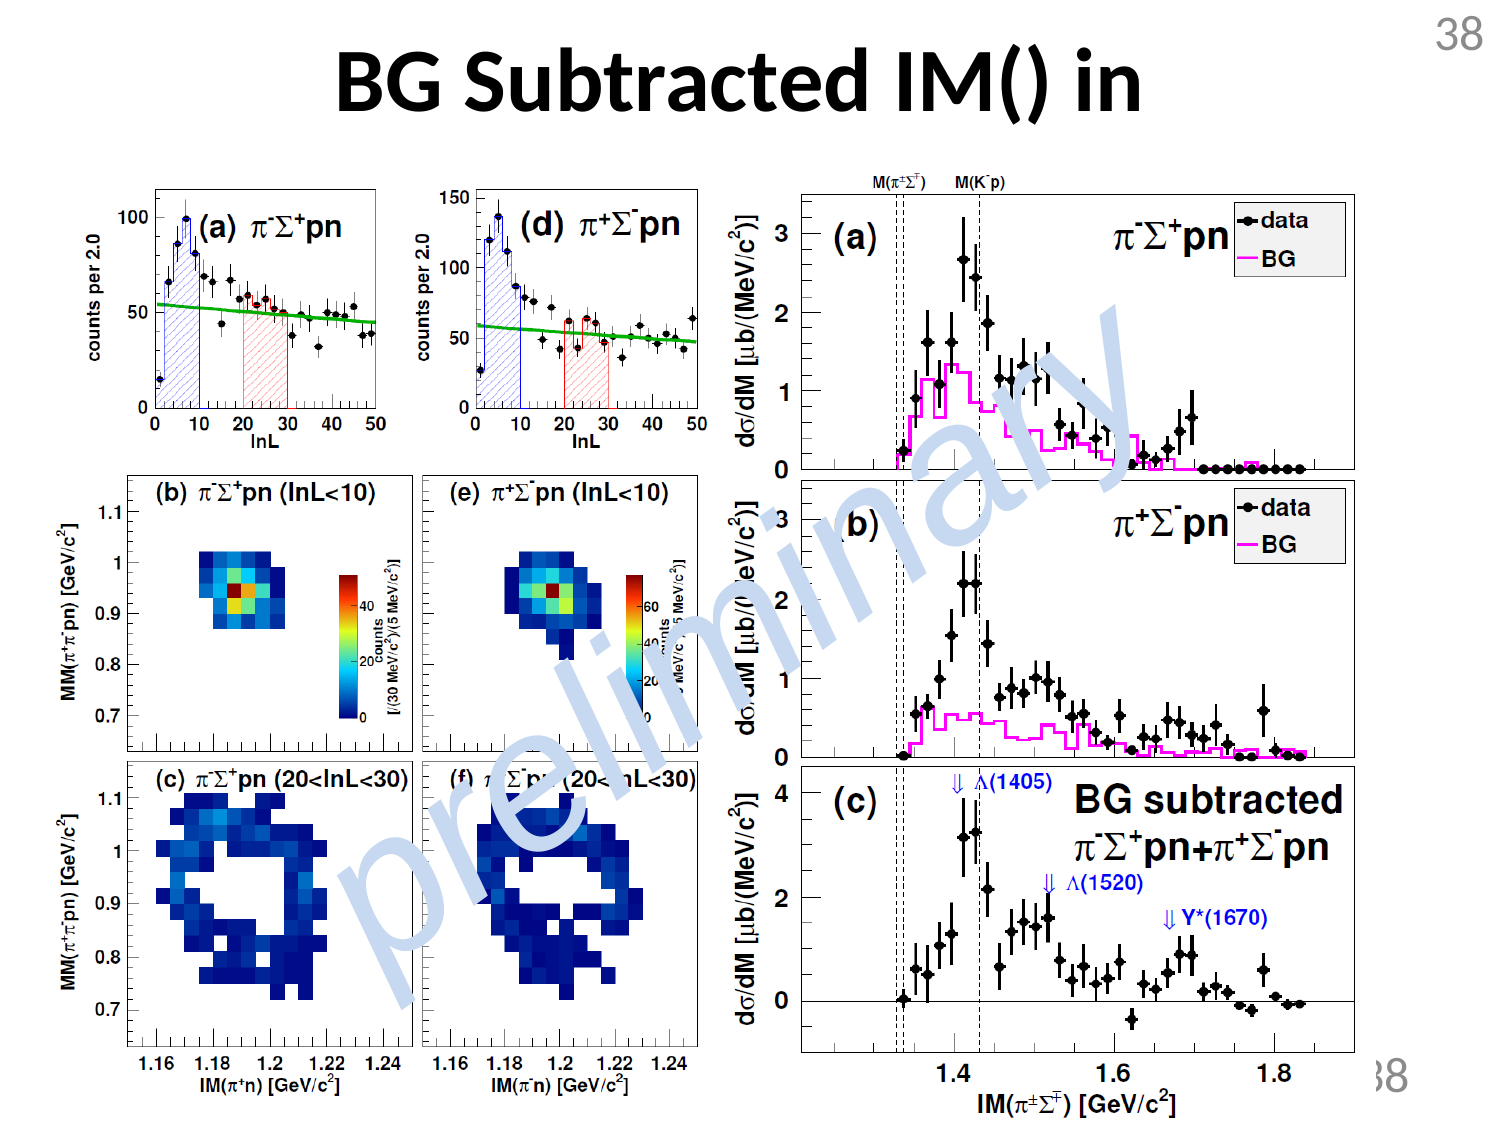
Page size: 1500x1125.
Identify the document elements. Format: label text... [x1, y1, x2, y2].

slide_number 38 [1379, 1042, 1425, 1103]
picture [39, 156, 1376, 1124]
